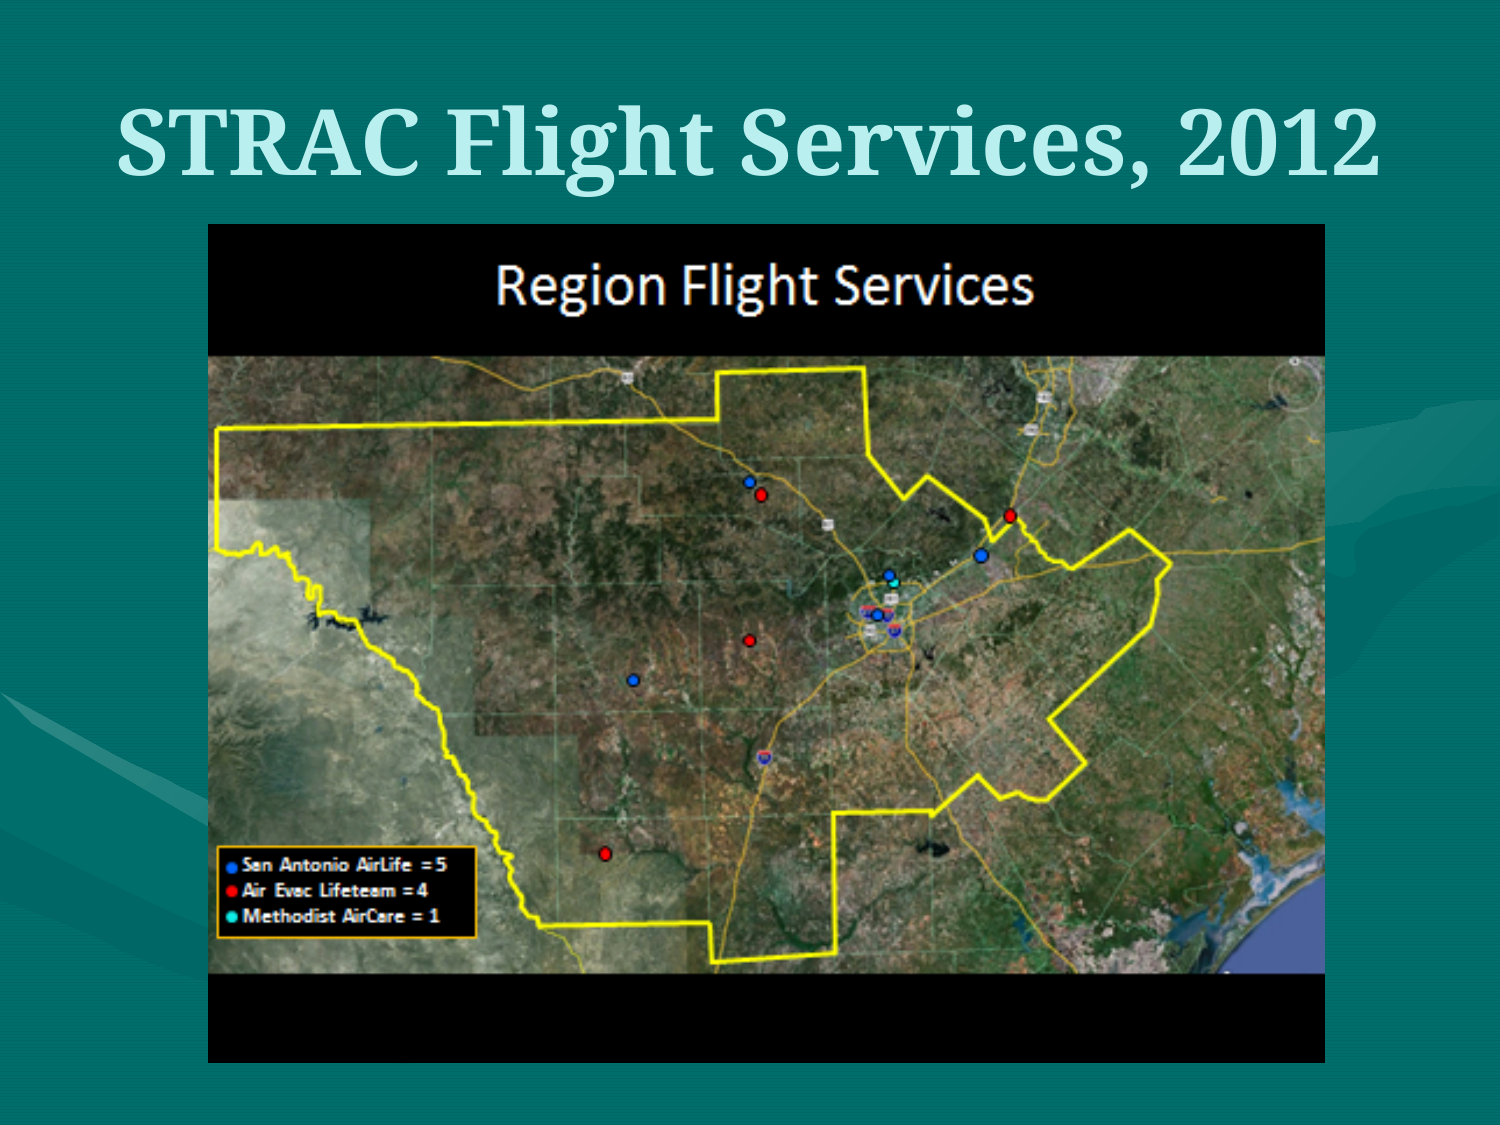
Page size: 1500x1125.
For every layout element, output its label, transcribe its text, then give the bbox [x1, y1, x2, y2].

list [208, 224, 1326, 1063]
title STRAC Flight Services, 2012 [74, 44, 1426, 233]
